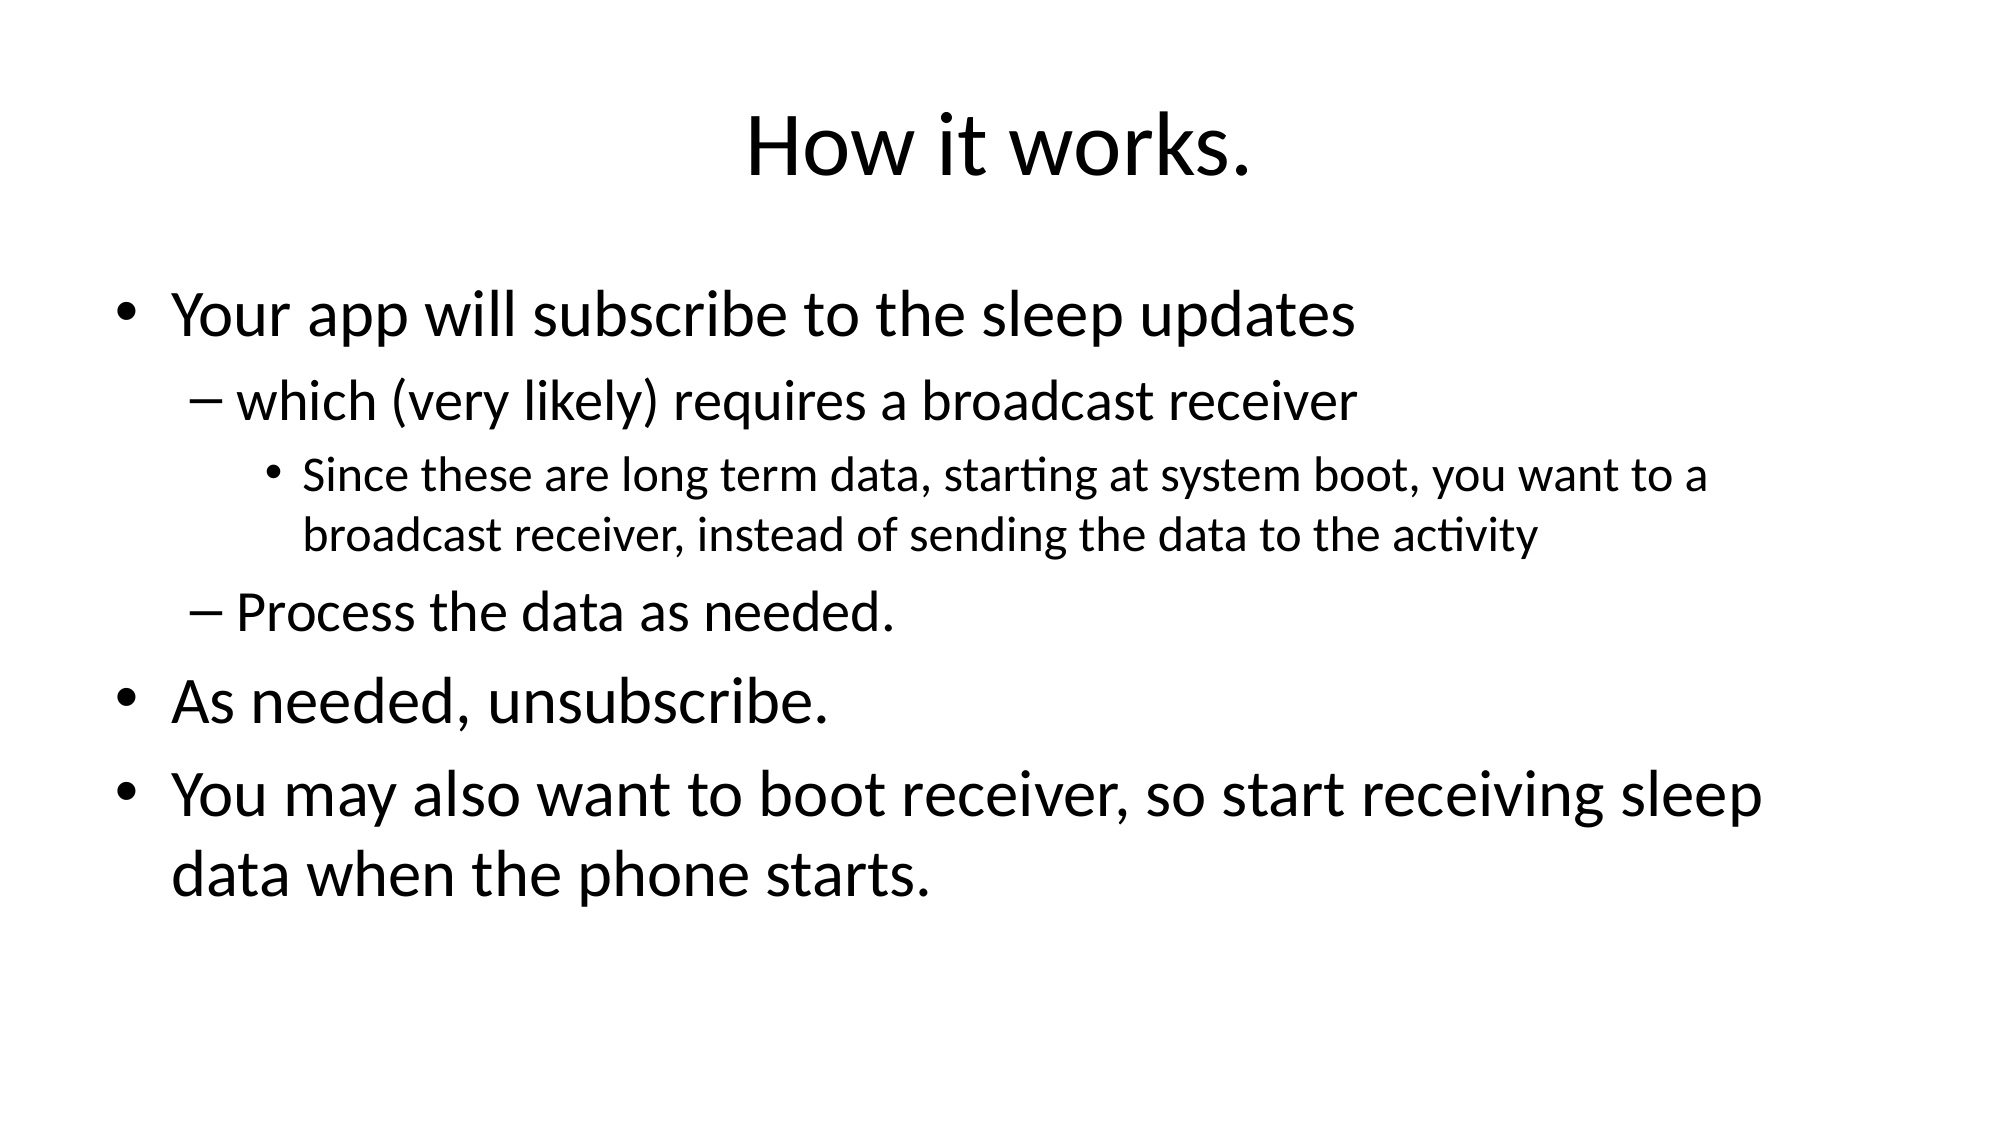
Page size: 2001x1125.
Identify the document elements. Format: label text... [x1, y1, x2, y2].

title How it works. [99, 45, 1900, 233]
list Your app will subscribe to the sleep updates which (very likely) requires a broadcast receiver Since these are long term data, starting at system boot, you want to a broadcast receiver, instead of sending the data to the activity Process the data as needed. As needed, unsubscribe. You may also want to boot receiver, so start receiving sleep data when the phone starts. [99, 262, 1900, 1005]
